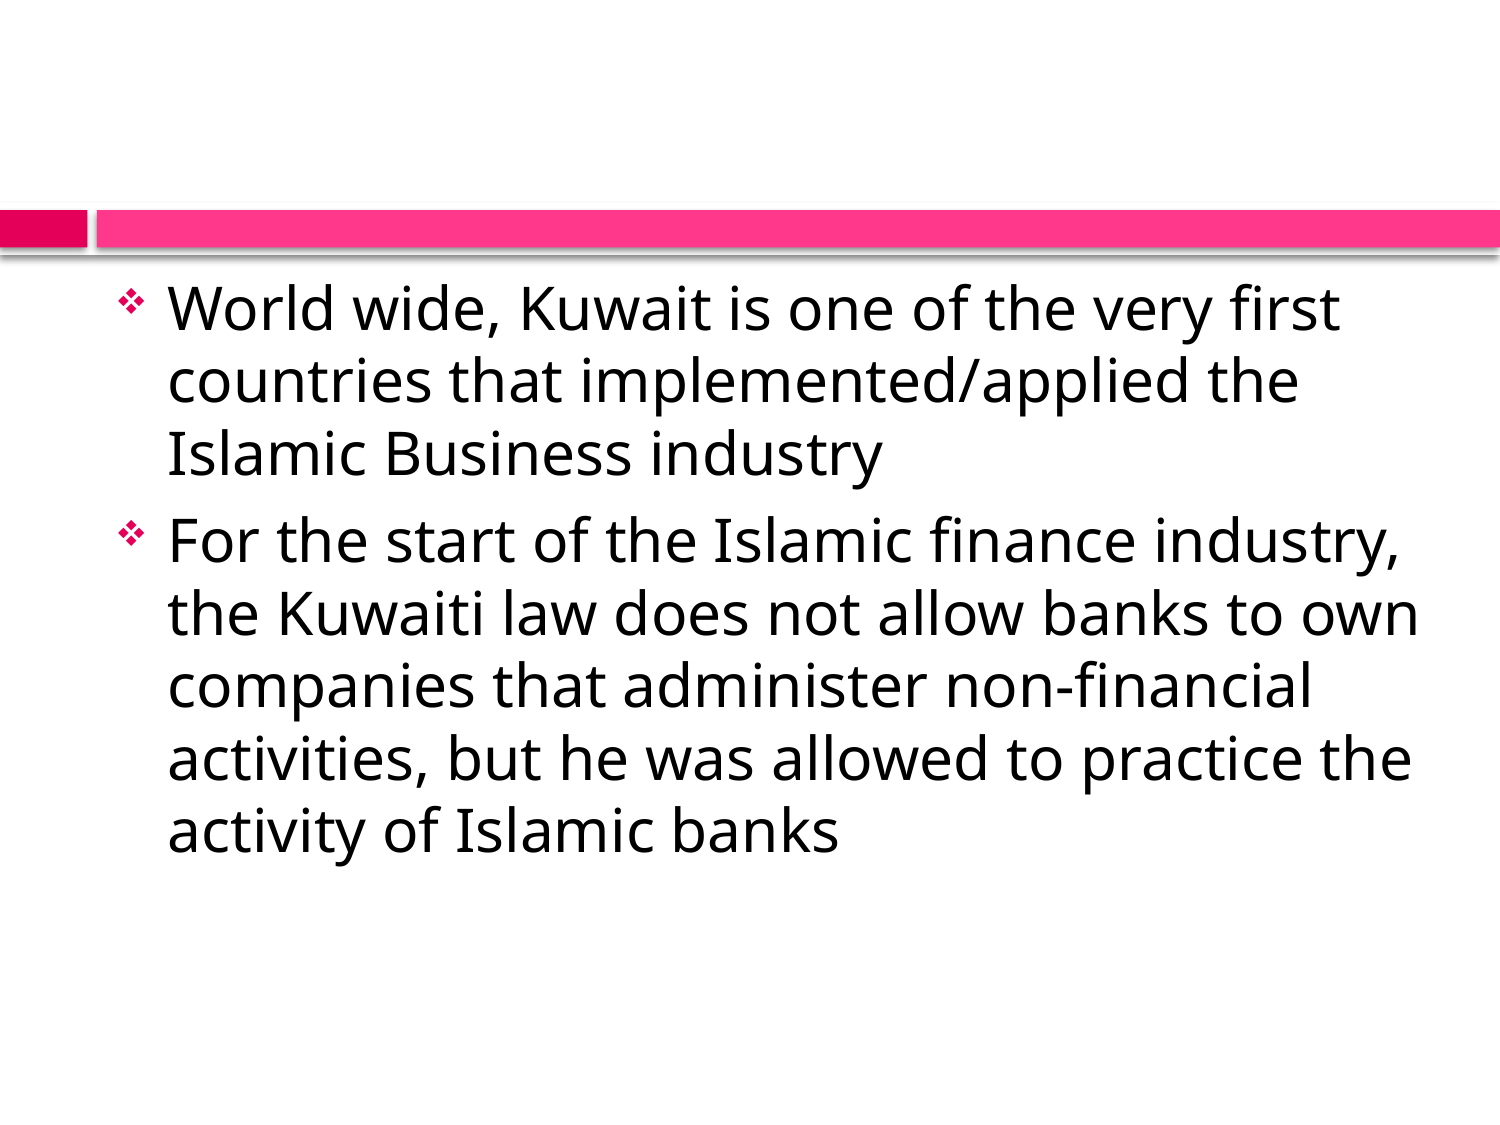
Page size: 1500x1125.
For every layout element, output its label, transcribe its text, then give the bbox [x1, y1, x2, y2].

list World wide, Kuwait is one of the very first countries that implemented/applied the Islamic Business industry For the start of the Islamic finance industry, the Kuwaiti law does not allow banks to own companies that administer non-financial activities, but he was allowed to practice the activity of Islamic banks [100, 262, 1438, 1000]
